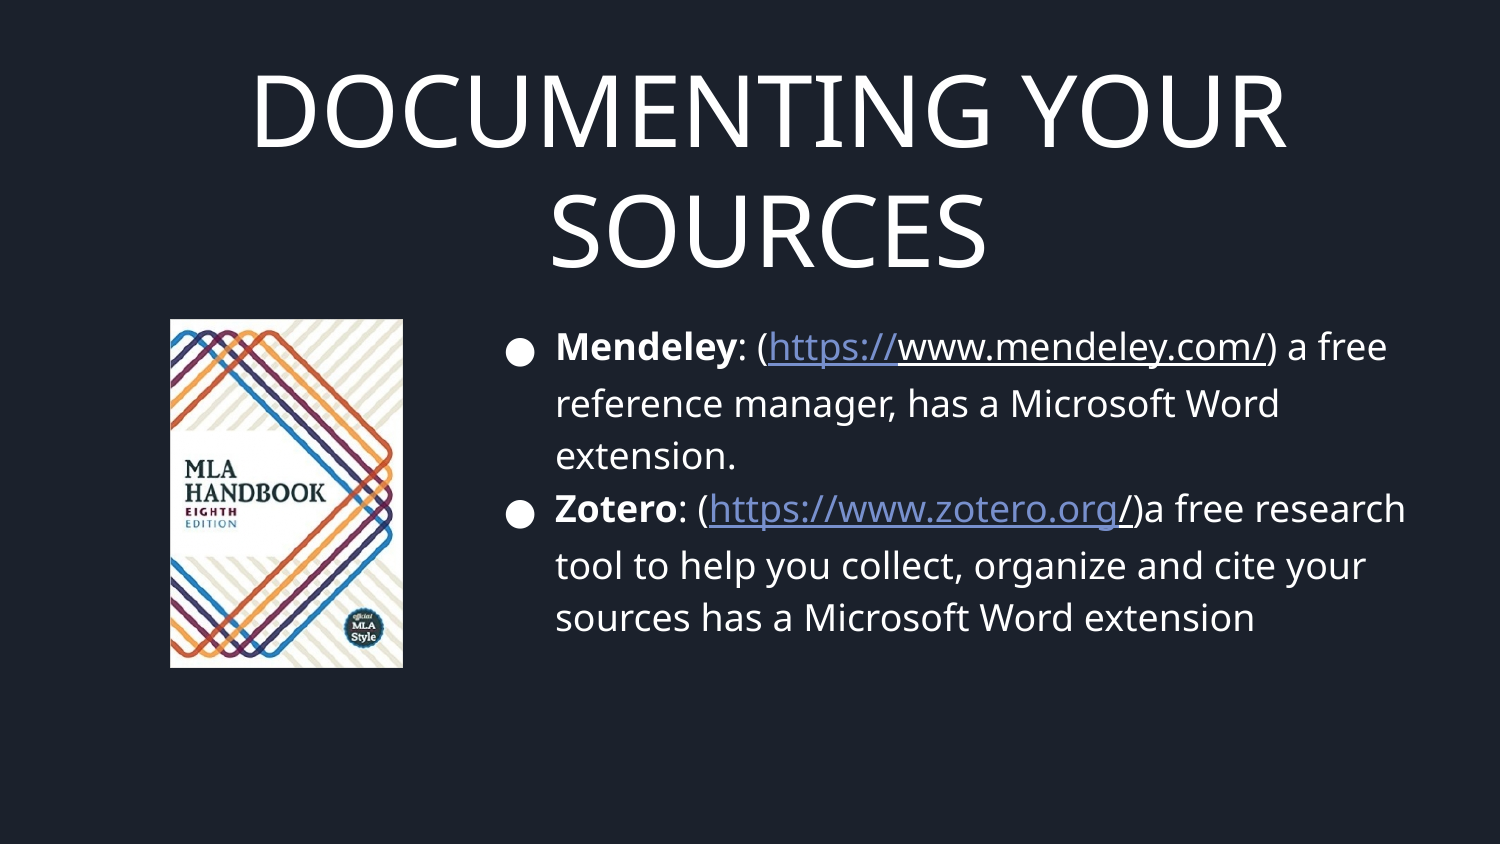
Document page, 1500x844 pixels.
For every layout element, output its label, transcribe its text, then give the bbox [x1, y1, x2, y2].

picture [170, 319, 404, 668]
title DOCUMENTING YOUR SOURCES [53, 32, 1485, 300]
list Mendeley: (https://www.mendeley.com/) a free reference manager, has a Microsoft Word extension. Zotero: (https://www.zotero.org/)a free research tool to help you collect, organize and cite your sources has a Microsoft Word extension [464, 300, 1423, 688]
